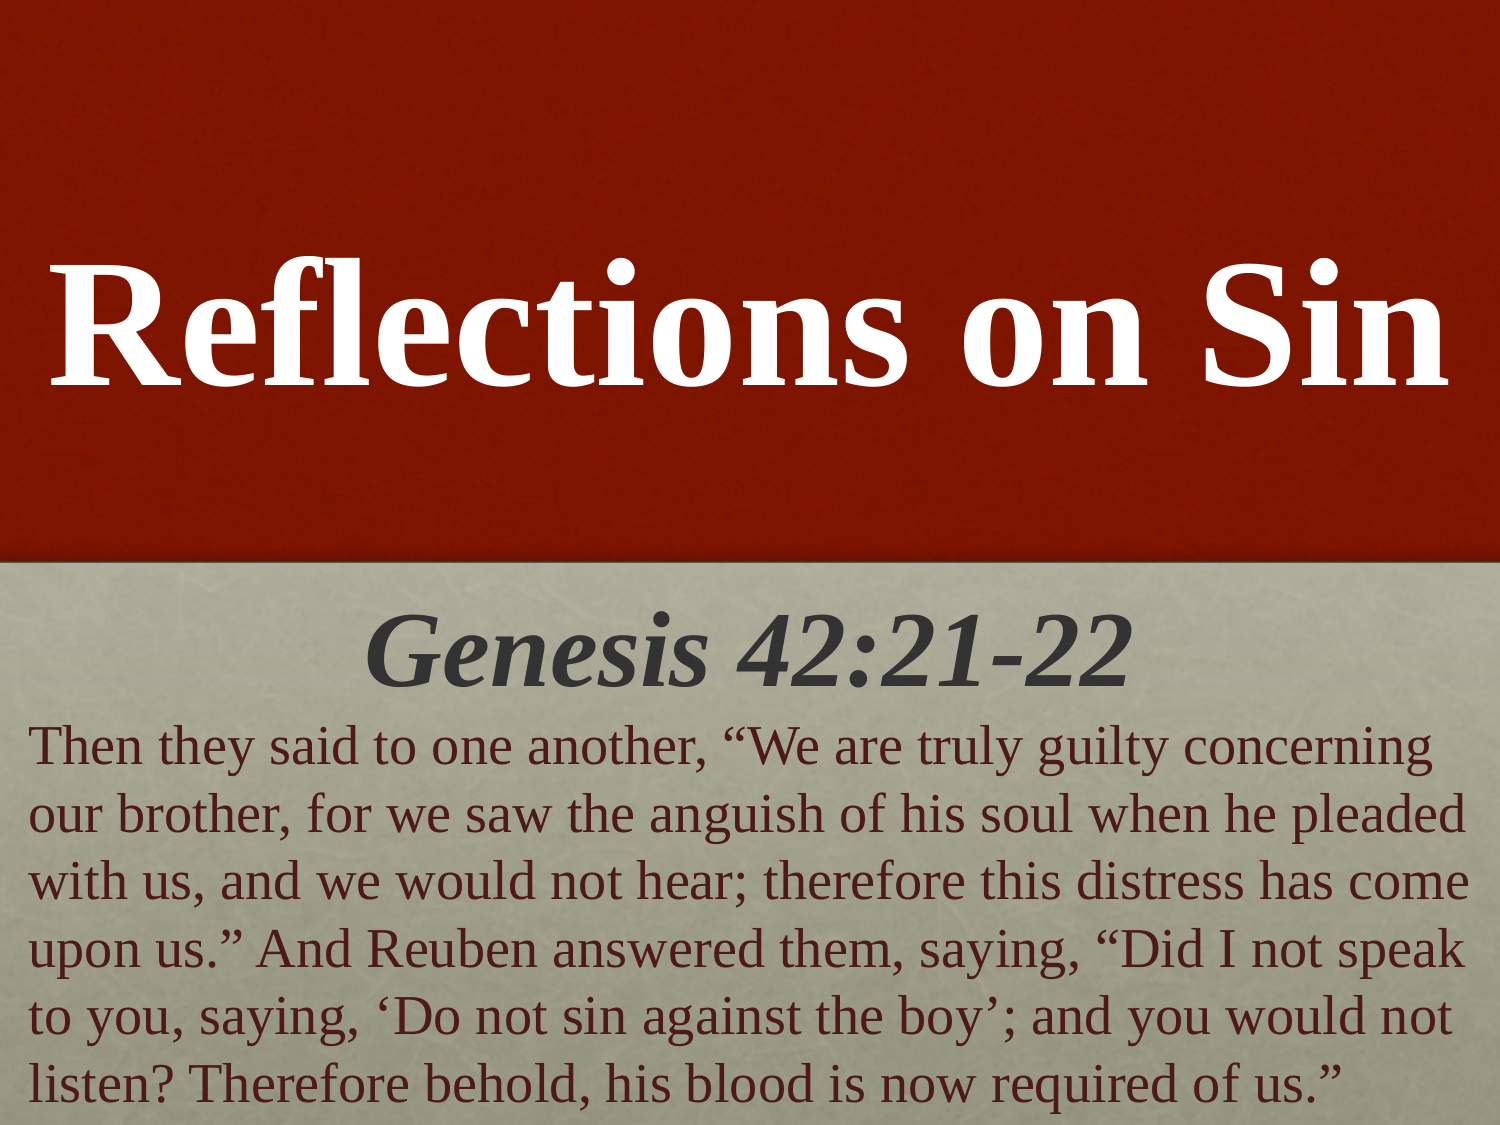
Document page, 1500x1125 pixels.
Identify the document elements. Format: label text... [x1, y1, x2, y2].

title Reflections on Sin [0, 68, 1500, 556]
picture [0, 556, 1500, 1125]
subtitle Genesis 42:21-22 [127, 570, 1372, 700]
text_box Then they said to one another, “We are truly guilty concerning our brother, for we saw the anguish of his soul when he pleaded with us, and we would not hear; therefore this distress has come upon us.” And Reuben answered them, saying, “Did I not speak to you, saying, ‘Do not sin against the boy’; and you would not listen? Therefore behold, his blood is now required of us.” [13, 700, 1500, 1121]
